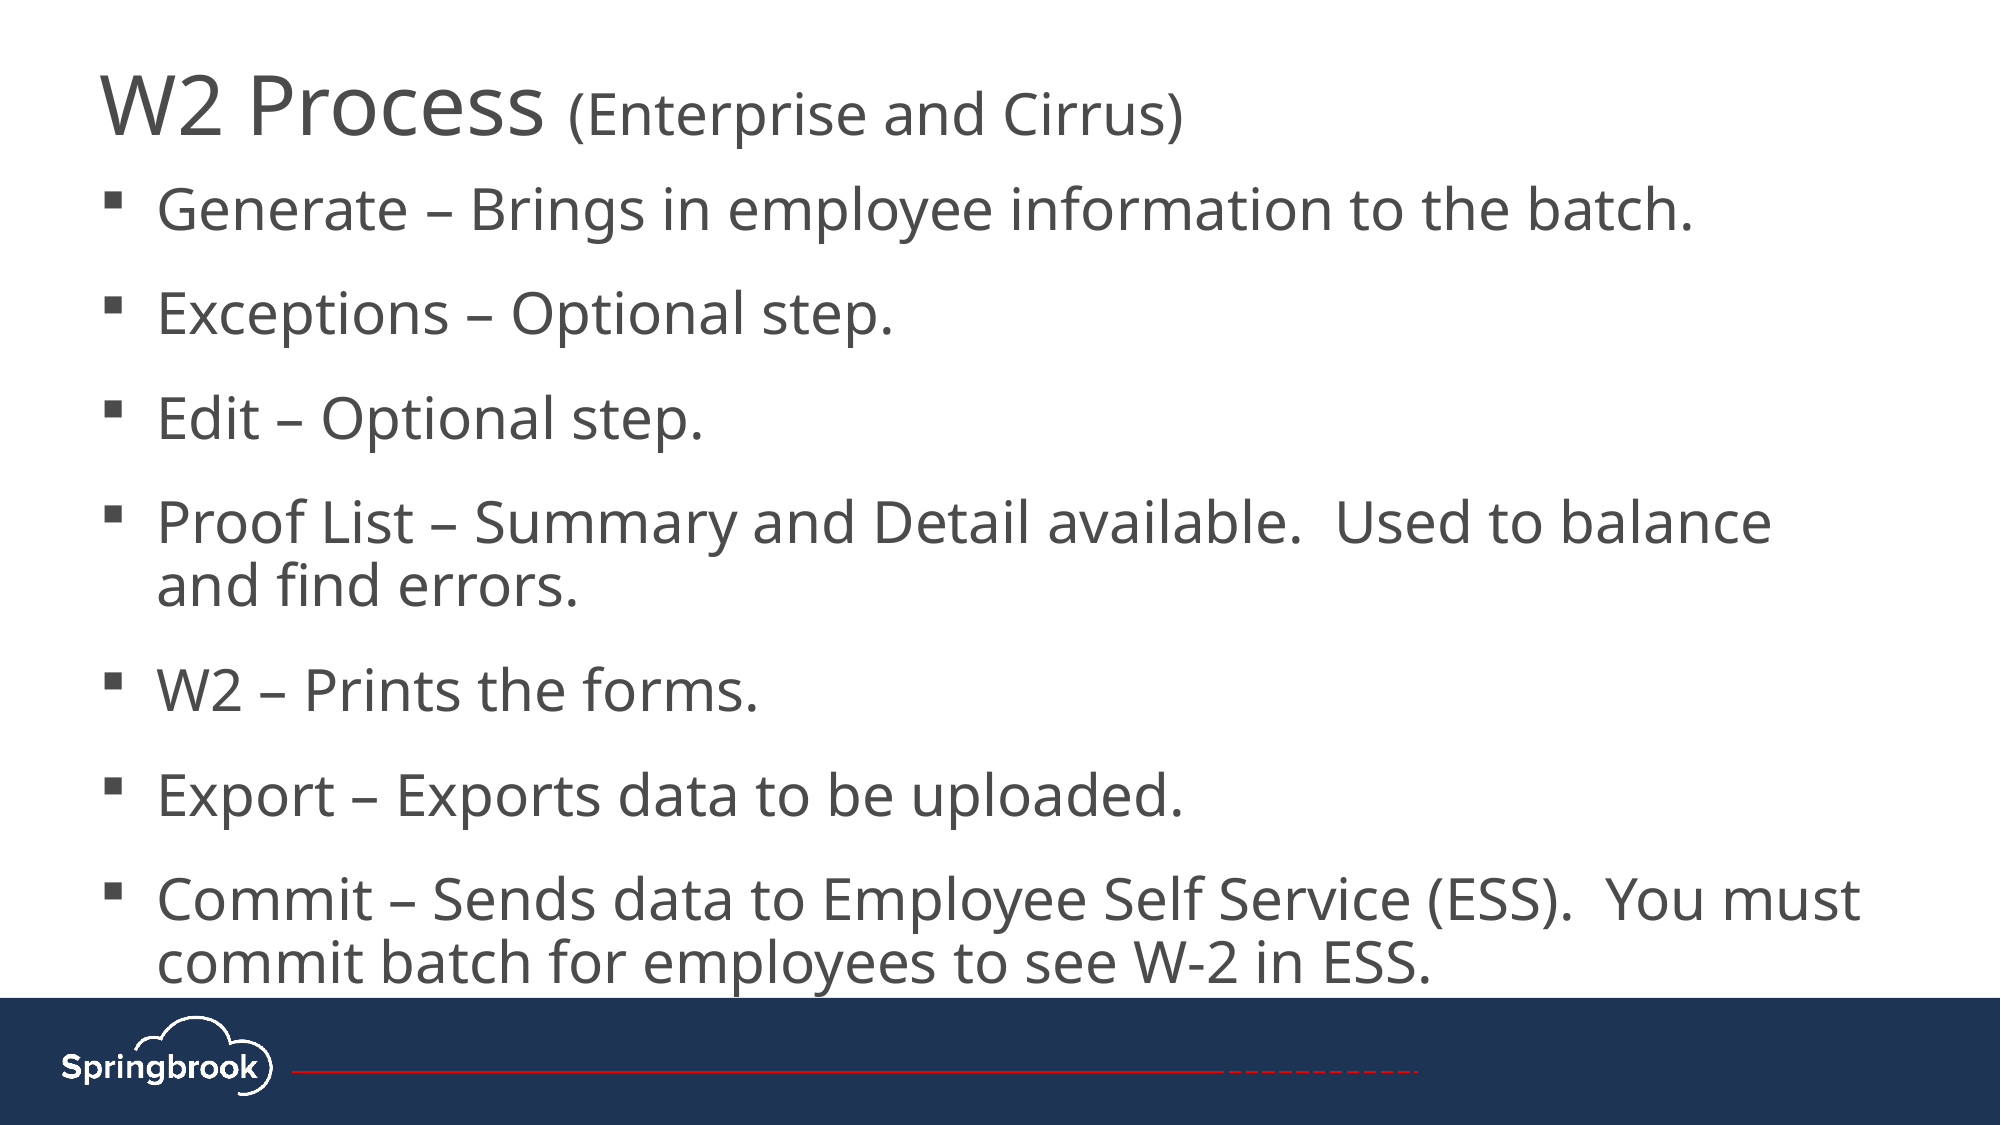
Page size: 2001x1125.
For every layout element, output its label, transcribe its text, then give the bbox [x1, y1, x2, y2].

list Generate – Brings in employee information to the batch. Exceptions – Optional step. Edit – Optional step. Proof List – Summary and Detail available. Used to balance and find errors. W2 – Prints the forms. Export – Exports data to be uploaded. Commit – Sends data to Employee Self Service (ESS). You must commit batch for employees to see W-2 in ESS. [99, 179, 1886, 958]
title W2 Process (Enterprise and Cirrus) [99, 63, 1900, 204]
picture [0, 937, 362, 1125]
